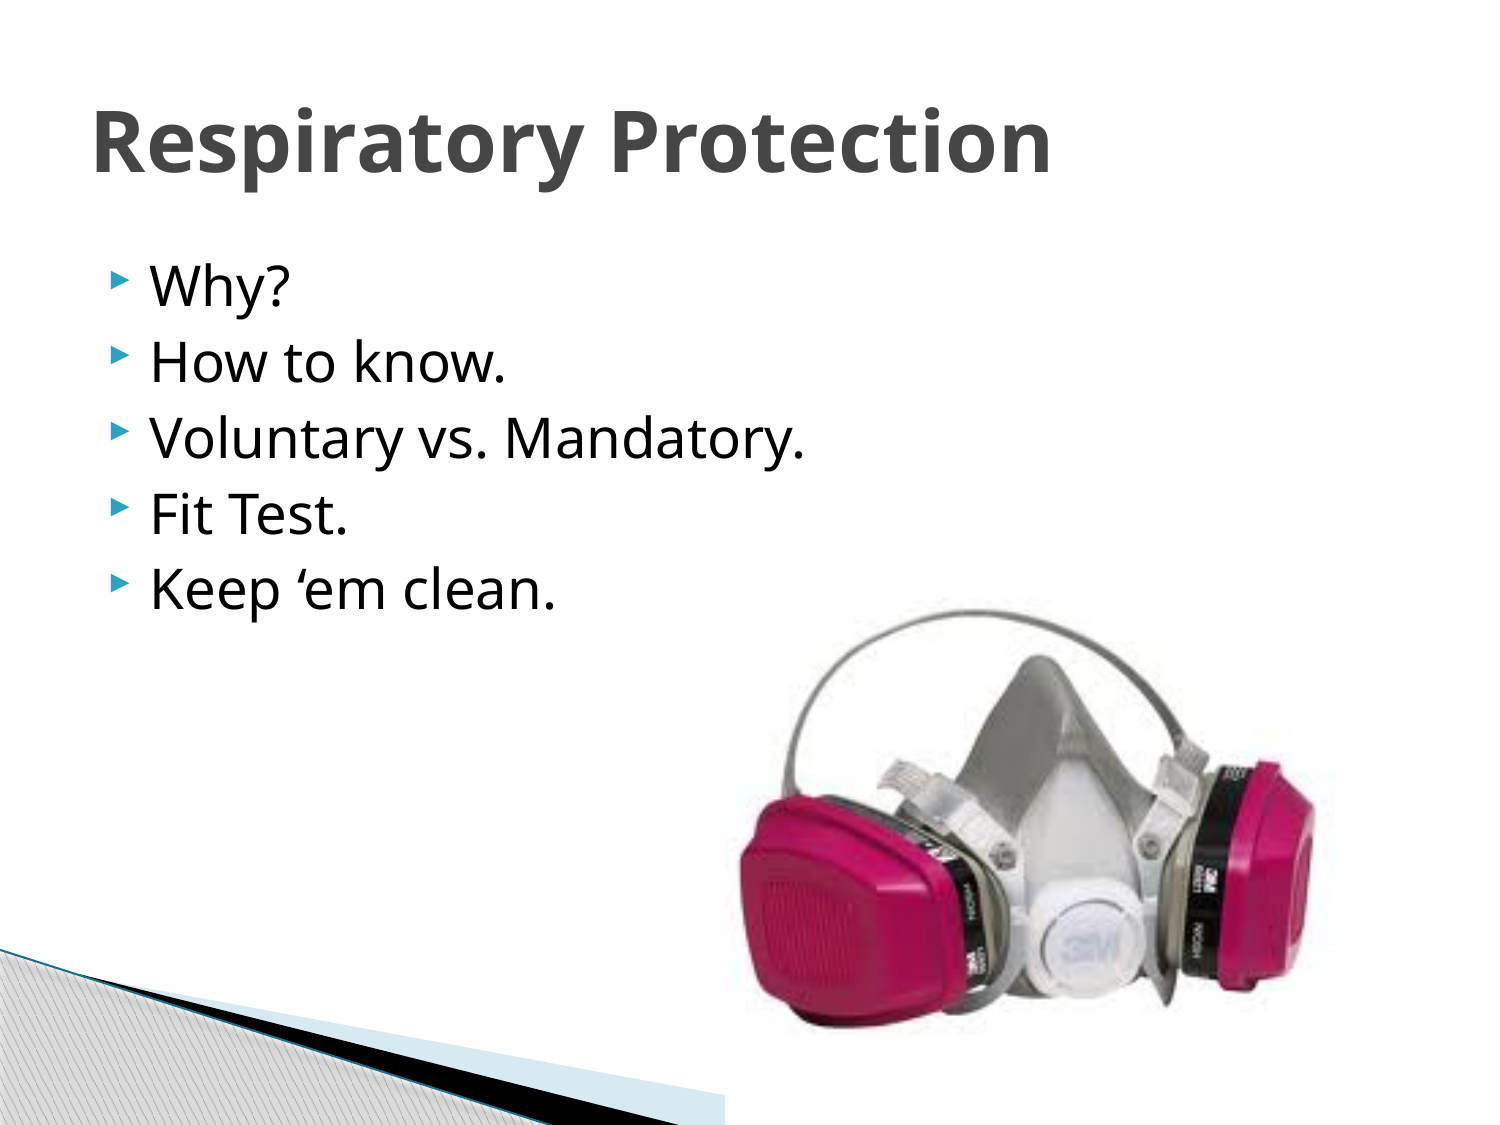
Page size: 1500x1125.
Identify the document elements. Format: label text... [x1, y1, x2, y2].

list Why? How to know. Voluntary vs. Mandatory. Fit Test. Keep ‘em clean. [75, 243, 1425, 986]
picture [724, 512, 1338, 1125]
title Respiratory Protection [75, 45, 1425, 233]
